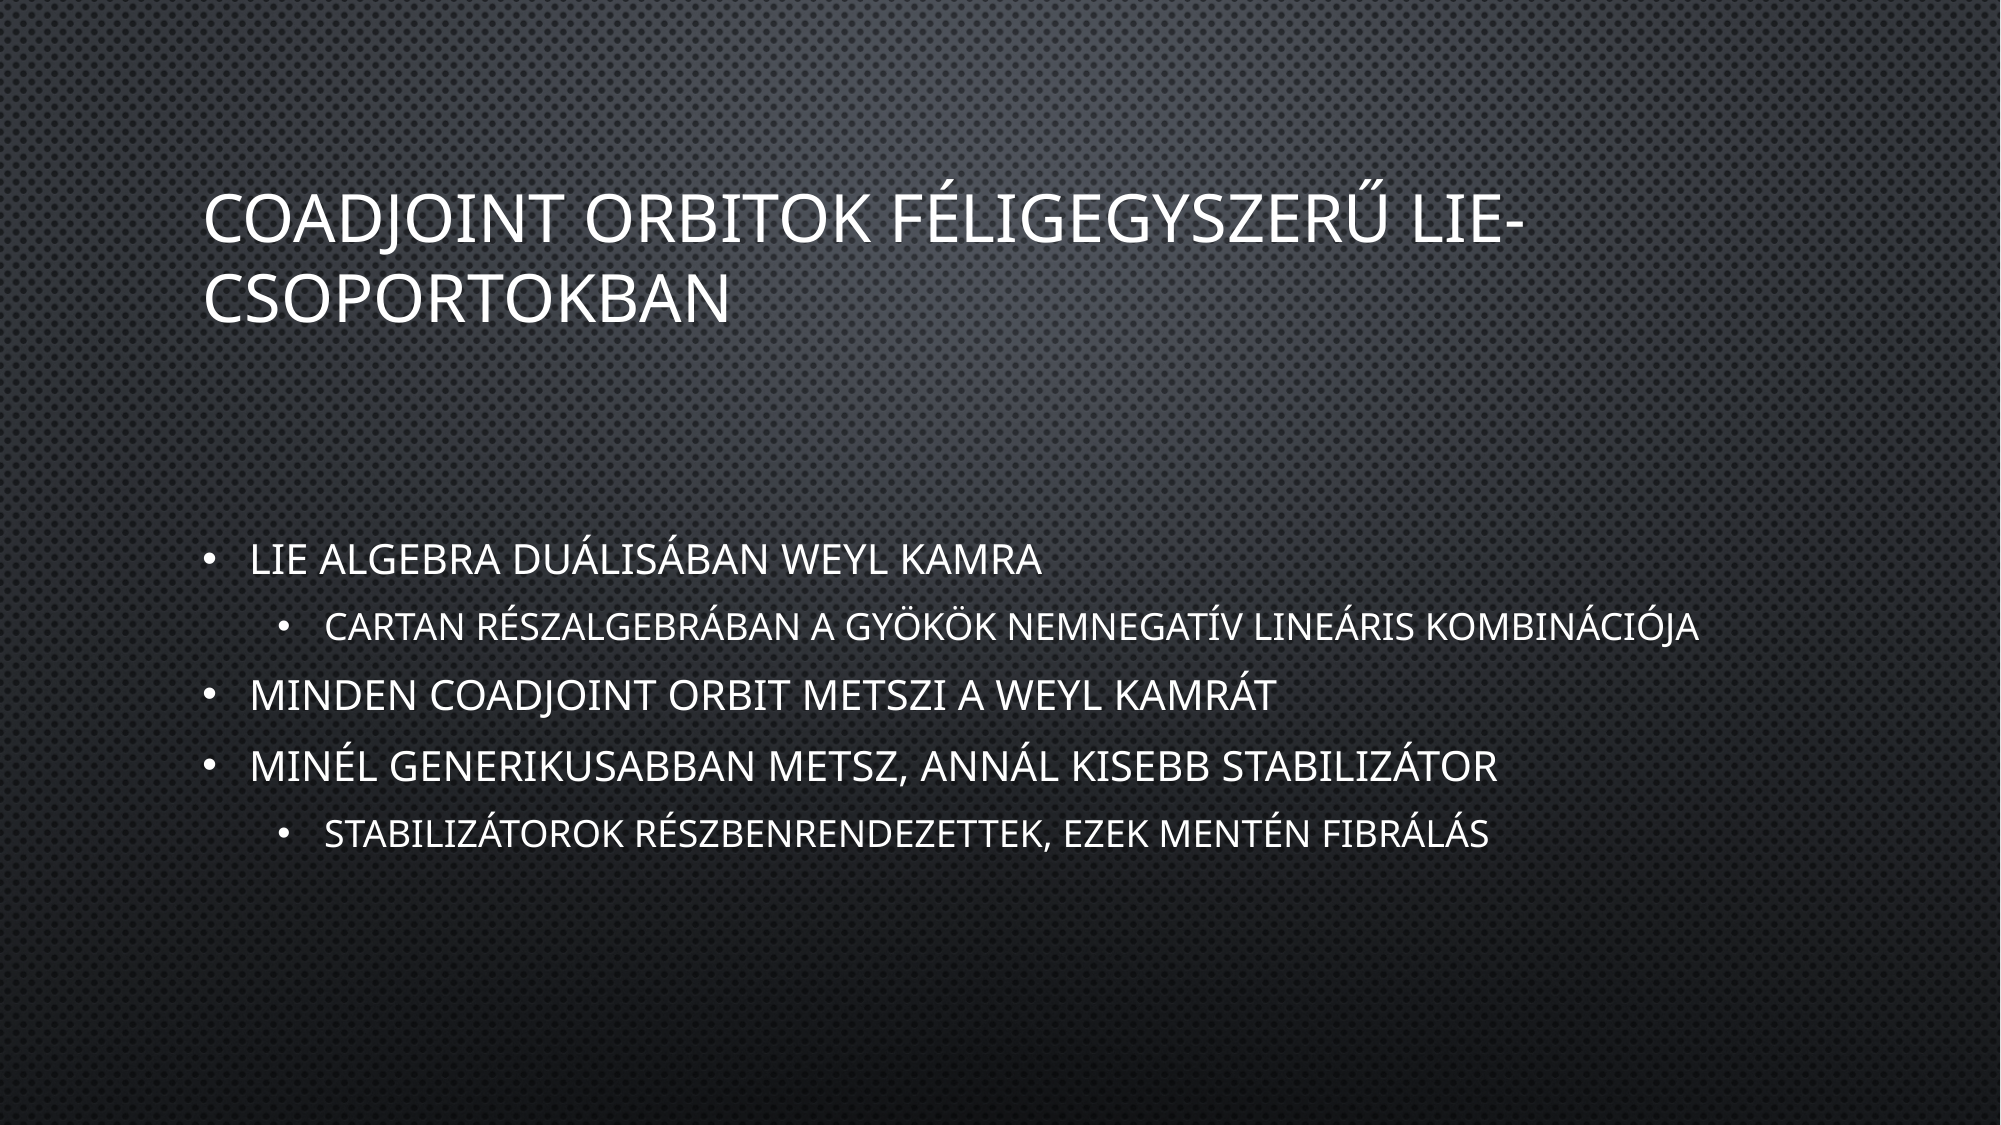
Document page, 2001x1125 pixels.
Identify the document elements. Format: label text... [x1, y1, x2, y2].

list Lie algebra duálisában weyl kamra Cartan részalgebrában a gyökök nemnegatív lineáris kombinációja Minden coadjoint orbit metszi a weyl kamrát Minél generikusabban metsz, annál kisebb stabilizátor Stabilizátorok részbenrendezettek, ezek mentén fibrálás [187, 437, 1813, 950]
title Coadjoint orbitok féligegyszerű Lie-csoportokban [187, 99, 1813, 413]
